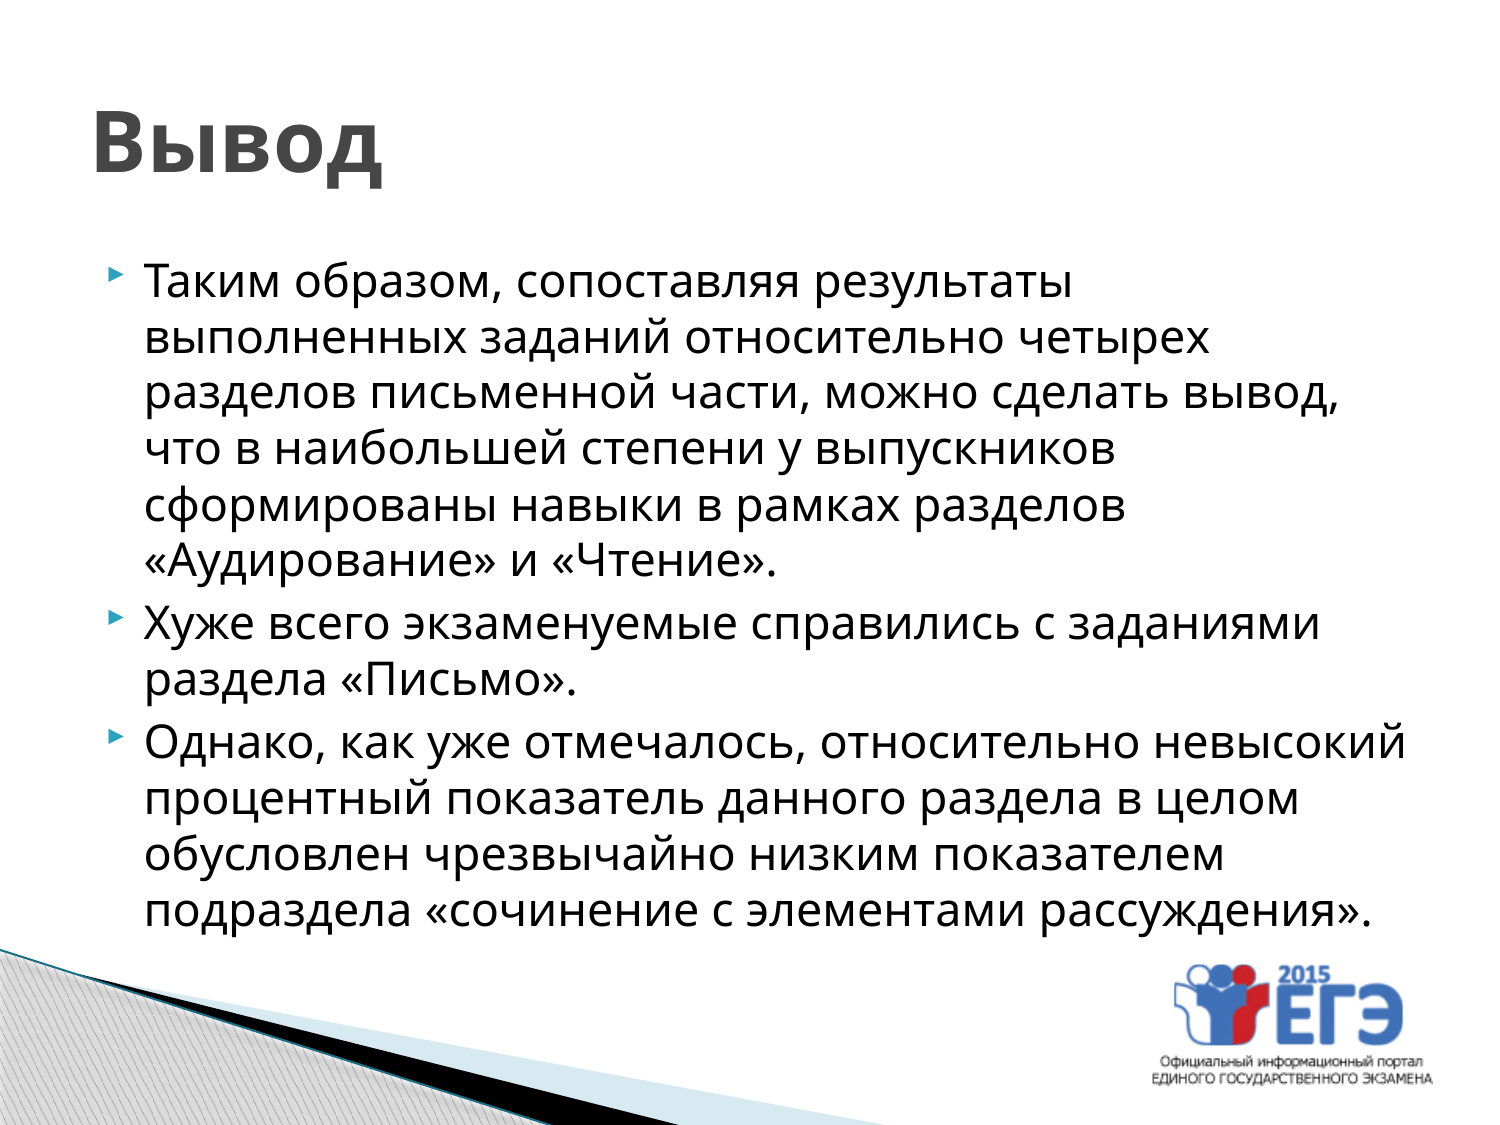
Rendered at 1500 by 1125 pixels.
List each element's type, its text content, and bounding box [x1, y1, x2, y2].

picture [1151, 952, 1434, 1094]
list Таким образом, сопоставляя результаты выполненных заданий относительно четырех разделов письменной части, можно сделать вывод, что в наибольшей степени у выпускников сформированы навыки в рамках разделов «Аудирование» и «Чтение». Хуже всего экзаменуемые справились с заданиями раздела «Письмо». Однако, как уже отмечалось, относительно невысокий процентный показатель данного раздела в целом обусловлен чрезвычайно низким показателем подраздела «сочинение с элементами рассуждения». [75, 243, 1425, 986]
title Вывод [75, 45, 1425, 233]
